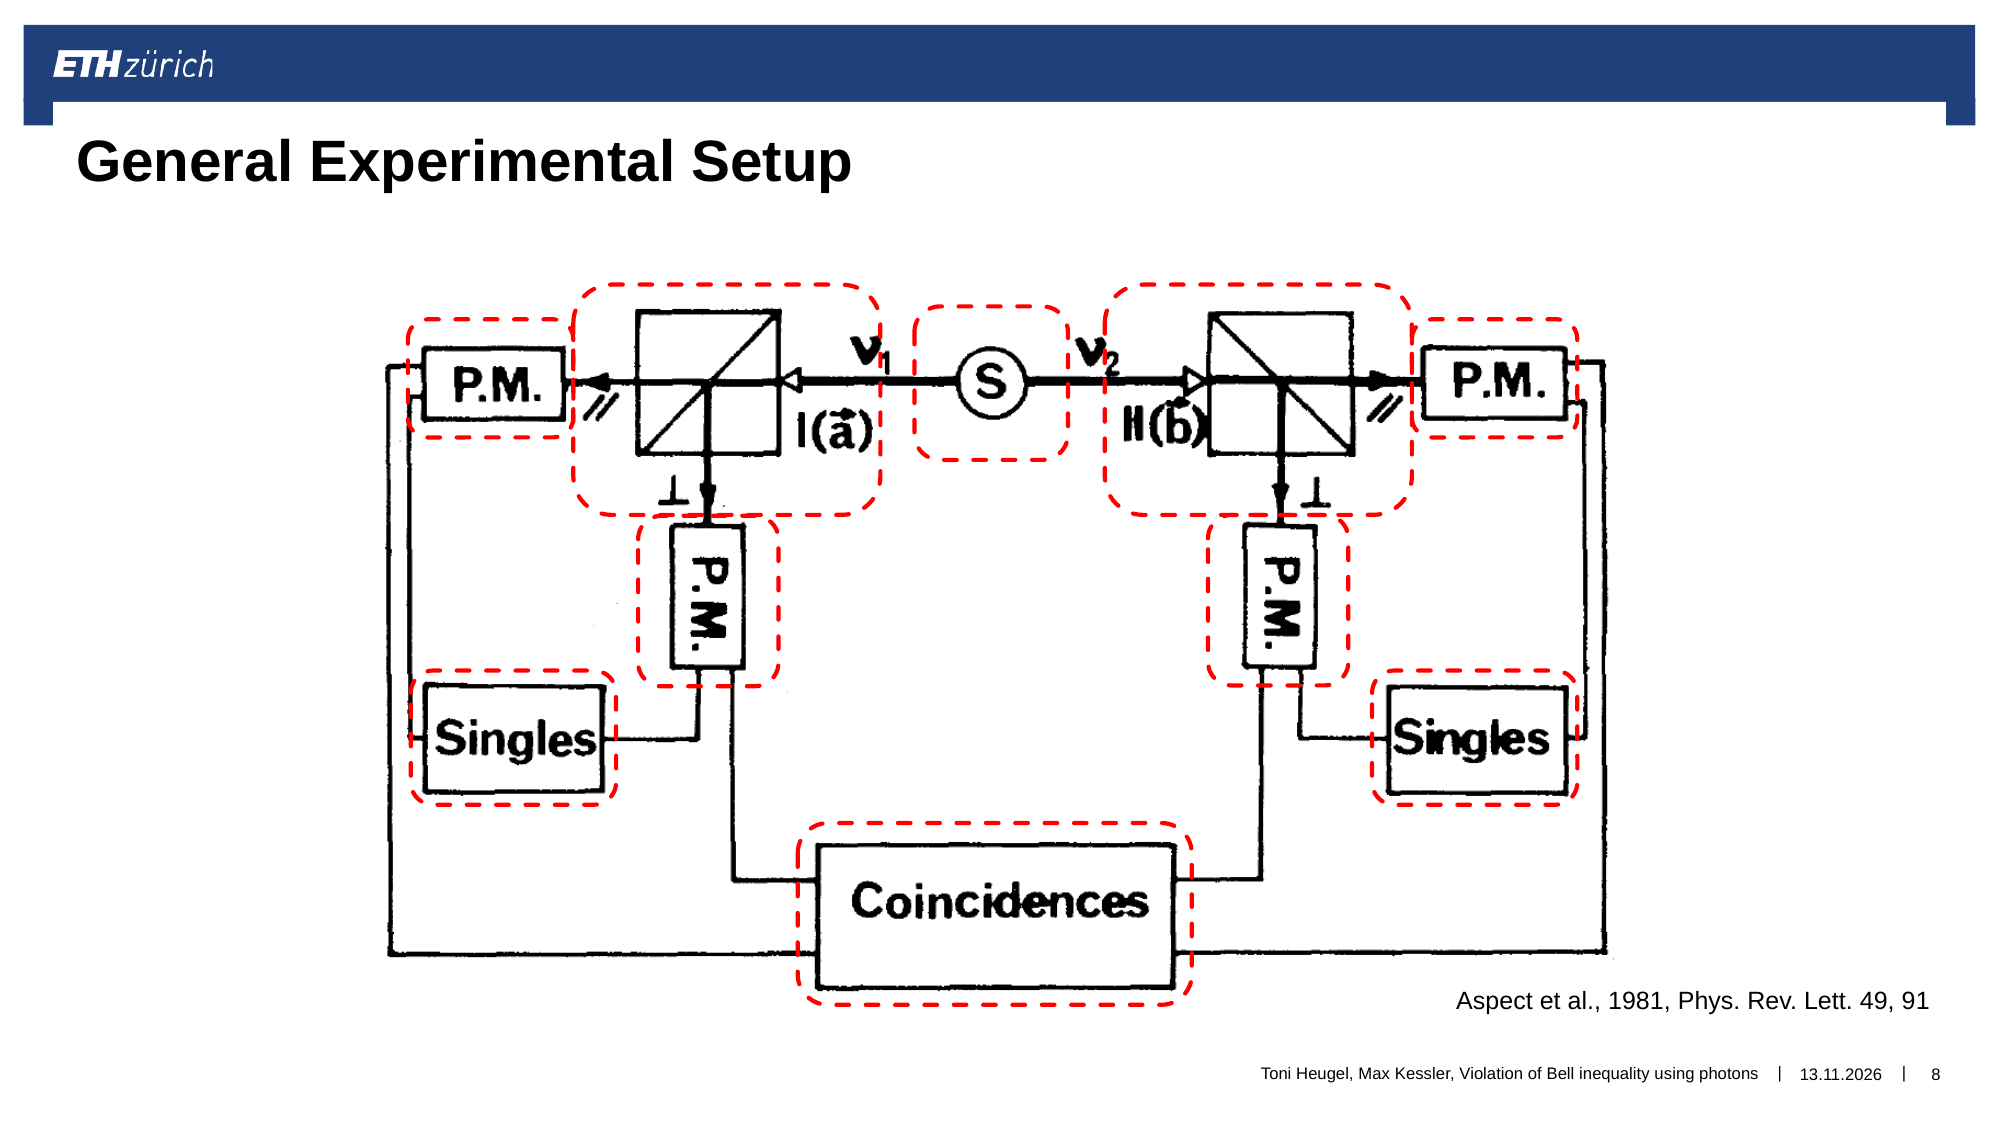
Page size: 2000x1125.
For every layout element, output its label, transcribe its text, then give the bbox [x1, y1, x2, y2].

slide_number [1790, 1034, 1892, 1112]
footer Toni Heugel, Max Kessler, Violation of Bell inequality using photons [999, 1034, 1760, 1111]
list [348, 275, 1651, 1023]
text_box Aspect et al., 1981, Phys. Rev. Lett. 49, 91 [1655, 977, 1946, 1022]
title General Experimental Setup [53, 101, 1946, 193]
slide_number 8 [1906, 1034, 1966, 1112]
